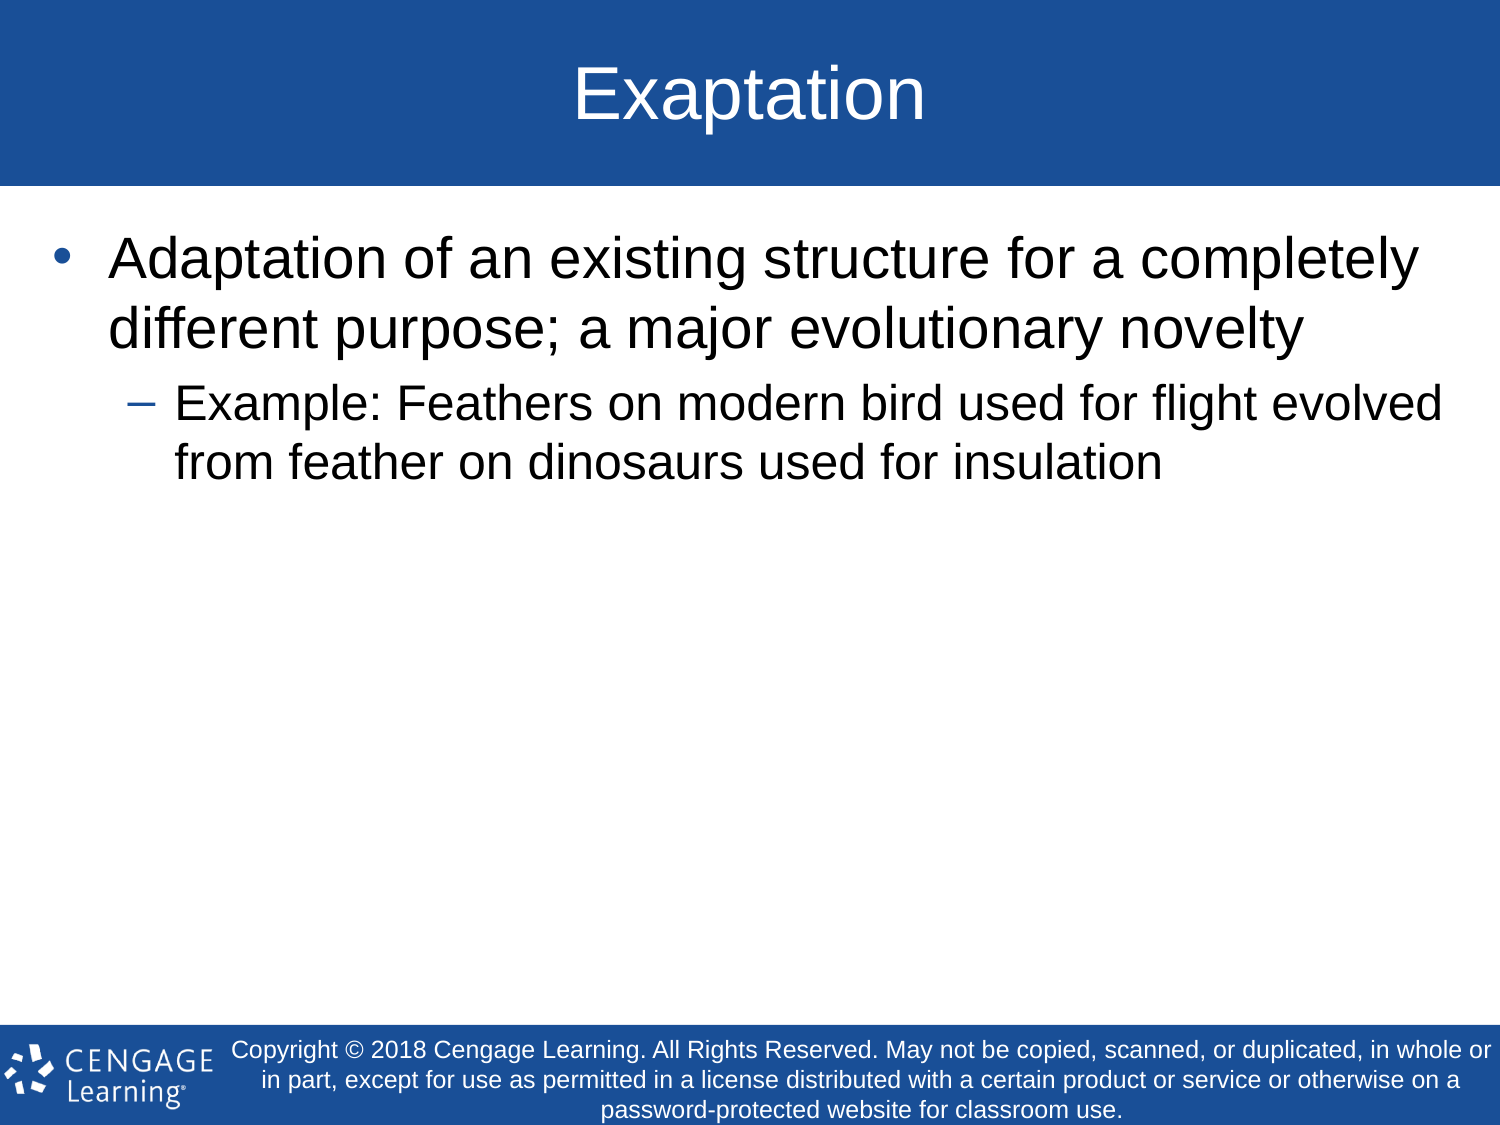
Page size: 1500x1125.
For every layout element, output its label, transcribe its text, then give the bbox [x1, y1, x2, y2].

picture [0, 1040, 216, 1113]
title Exaptation [7, 4, 1493, 175]
list Adaptation of an existing structure for a completely different purpose; a major evolutionary novelty Example: Feathers on modern bird used for flight evolved from feather on dinosaurs used for insulation [37, 212, 1475, 1005]
